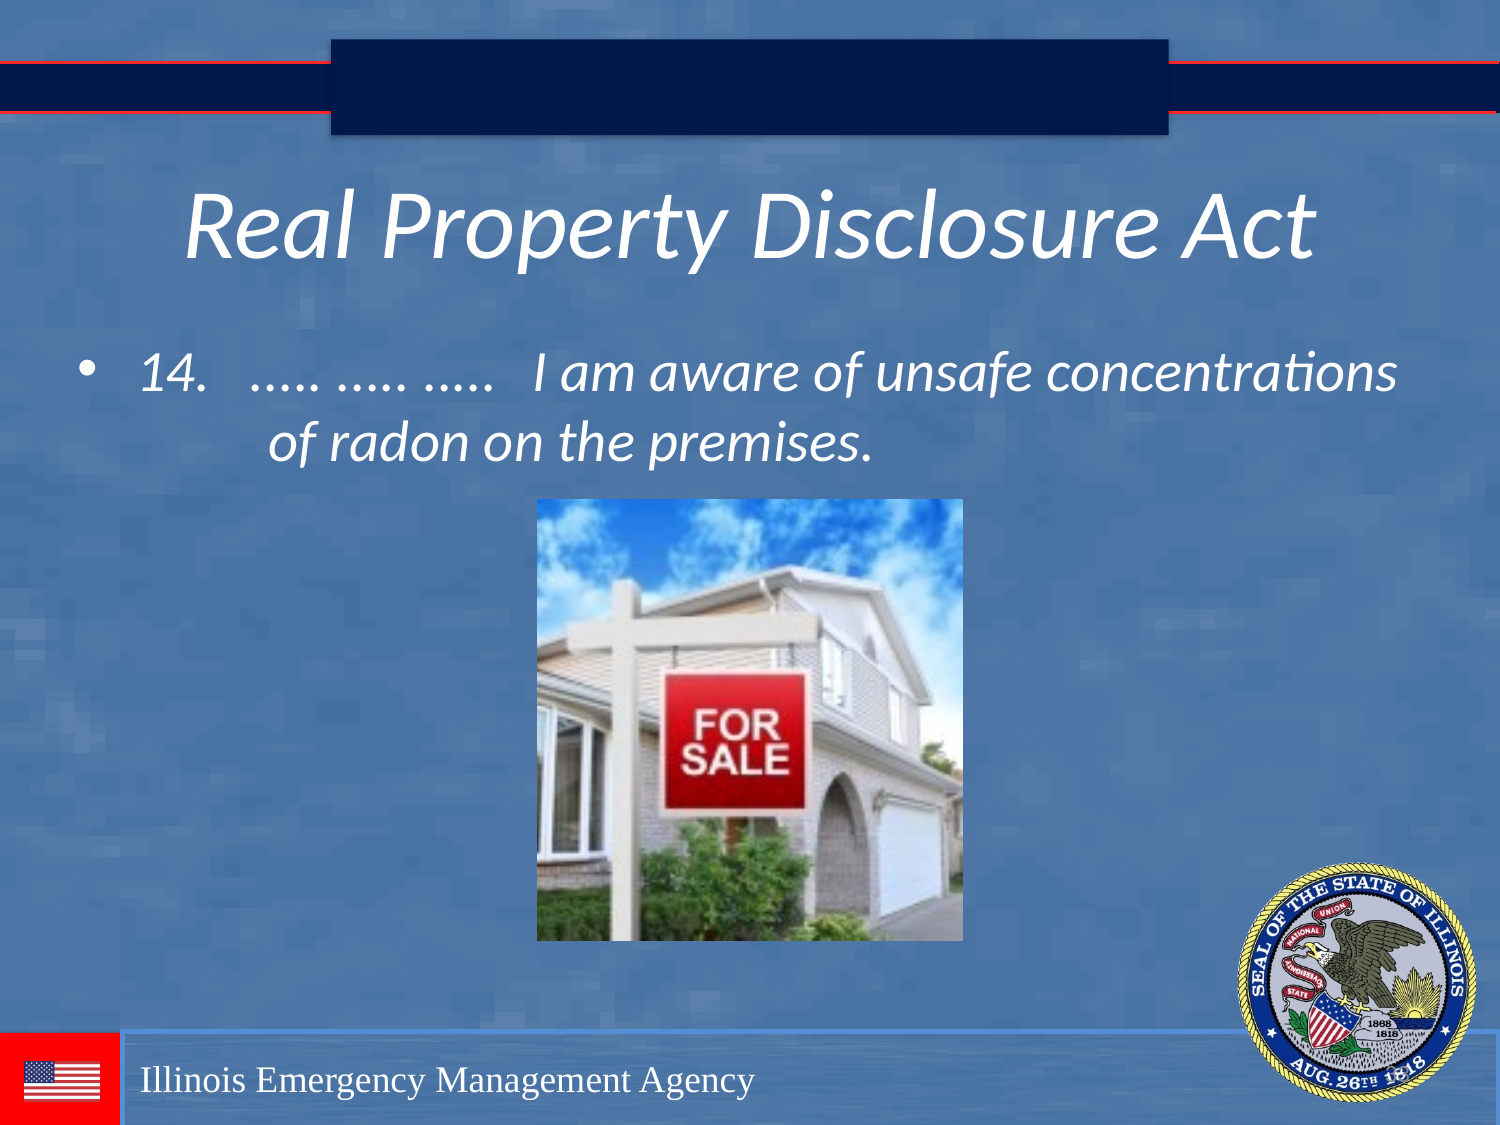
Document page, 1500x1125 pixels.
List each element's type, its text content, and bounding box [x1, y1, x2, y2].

list 14. ..... ..... ..... I am aware of unsafe concentrations of radon on the premises. [62, 324, 1425, 500]
title Real Property Disclosure Act [75, 125, 1425, 313]
picture [24, 1061, 100, 1102]
picture [1237, 862, 1477, 1081]
slide_number 33 [1074, 1042, 1425, 1103]
picture [537, 499, 963, 941]
